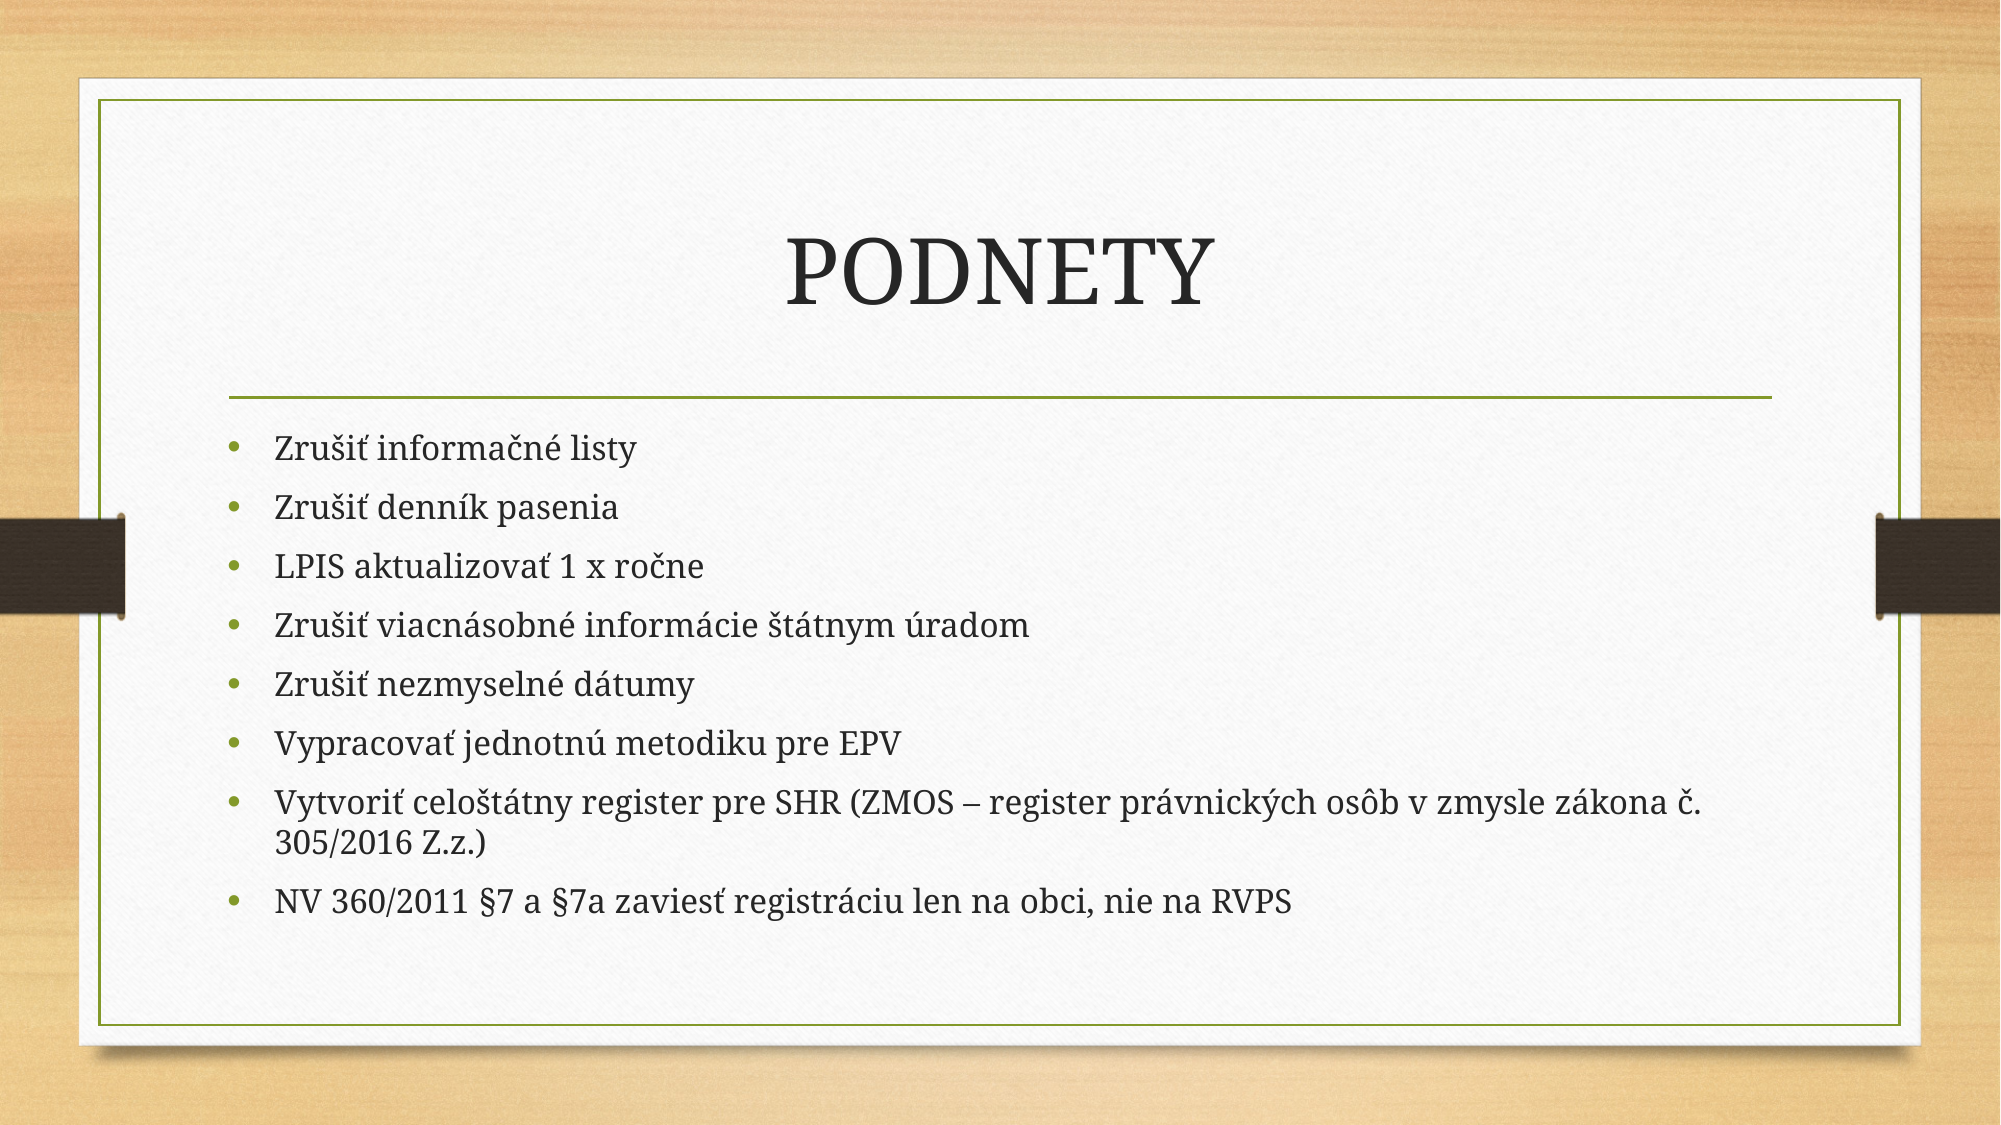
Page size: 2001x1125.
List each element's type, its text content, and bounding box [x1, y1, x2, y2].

title PODNETY [212, 161, 1788, 375]
picture [0, 0, 2001, 1125]
list Zrušiť informačné listy Zrušiť denník pasenia LPIS aktualizovať 1 x ročne Zrušiť viacnásobné informácie štátnym úradom Zrušiť nezmyselné dátumy Vypracovať jednotnú metodiku pre EPV Vytvoriť celoštátny register pre SHR (ZMOS – register právnických osôb v zmysle zákona č. 305/2016 Z.z.) NV 360/2011 §7 a §7a zaviesť registráciu len na obci, nie na RVPS [212, 419, 1788, 964]
